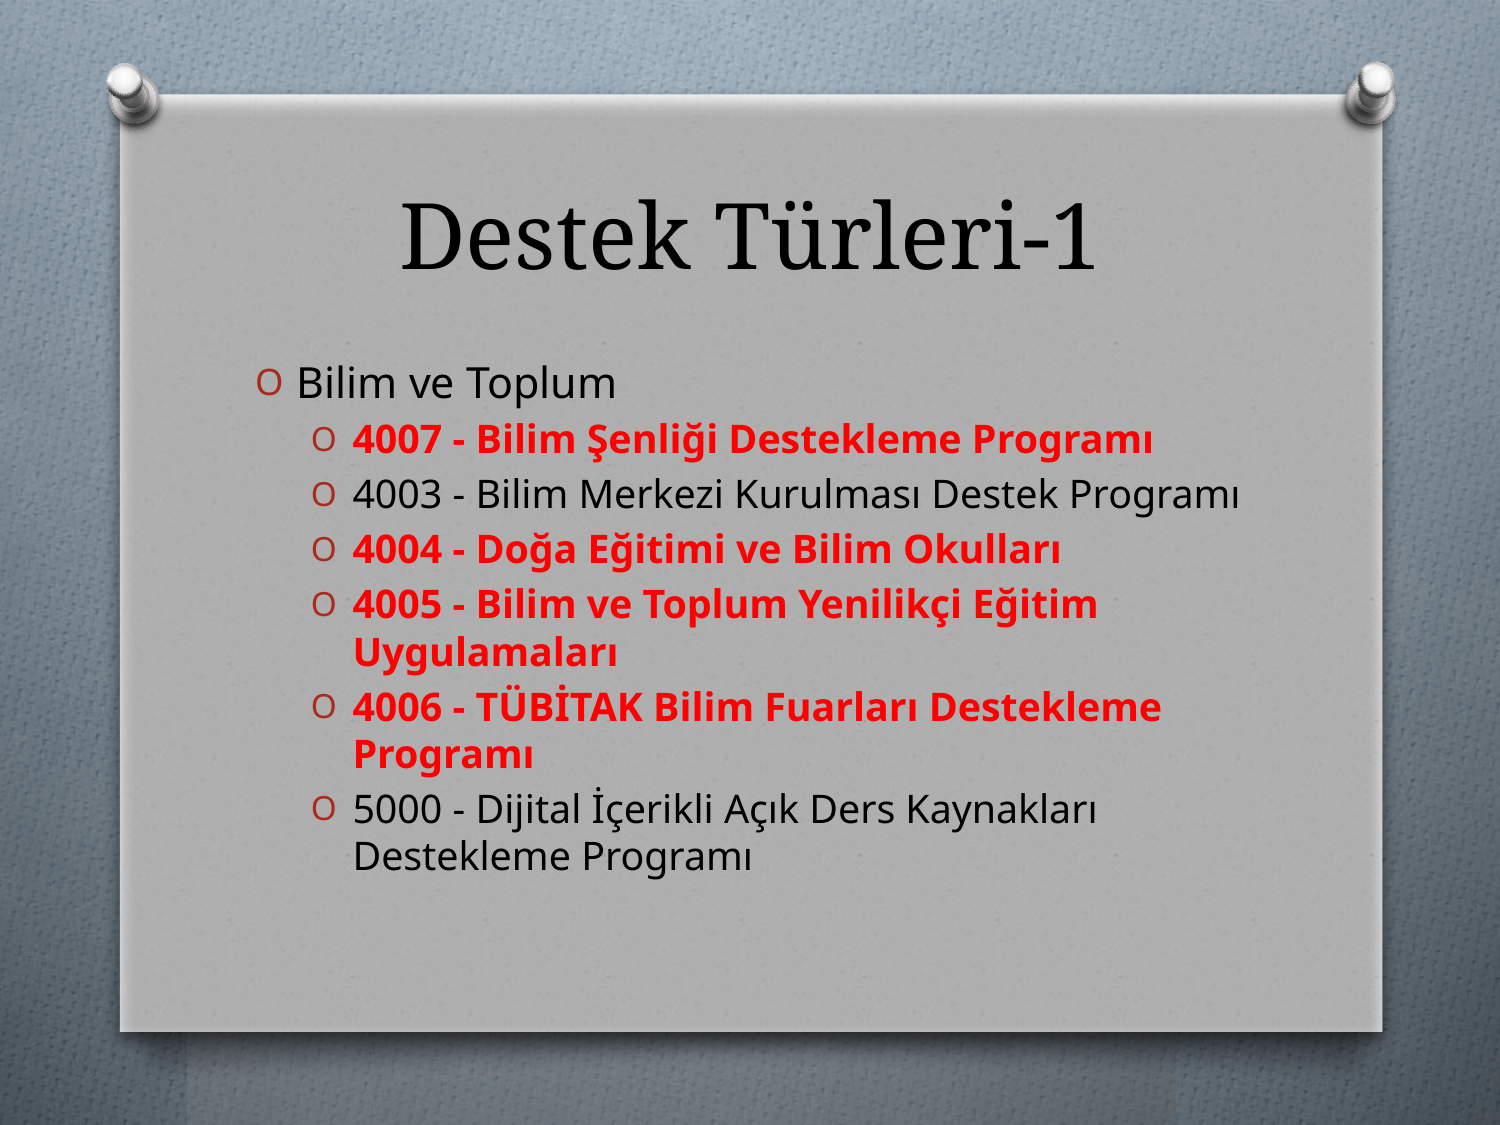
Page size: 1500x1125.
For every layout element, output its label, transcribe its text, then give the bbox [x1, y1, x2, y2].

picture [75, 29, 198, 153]
picture [1317, 35, 1439, 156]
title Destek Türleri-1 [179, 134, 1323, 332]
list Bilim ve Toplum 4007 - Bilim Şenliği Destekleme Programı 4003 - Bilim Merkezi Kurulması Destek Programı 4004 - Doğa Eğitimi ve Bilim Okulları 4005 - Bilim ve Toplum Yenilikçi Eğitim Uygulamaları 4006 - TÜBİTAK Bilim Fuarları Destekleme Programı 5000 - Dijital İçerikli Açık Ders Kaynakları Destekleme Programı [240, 347, 1257, 939]
